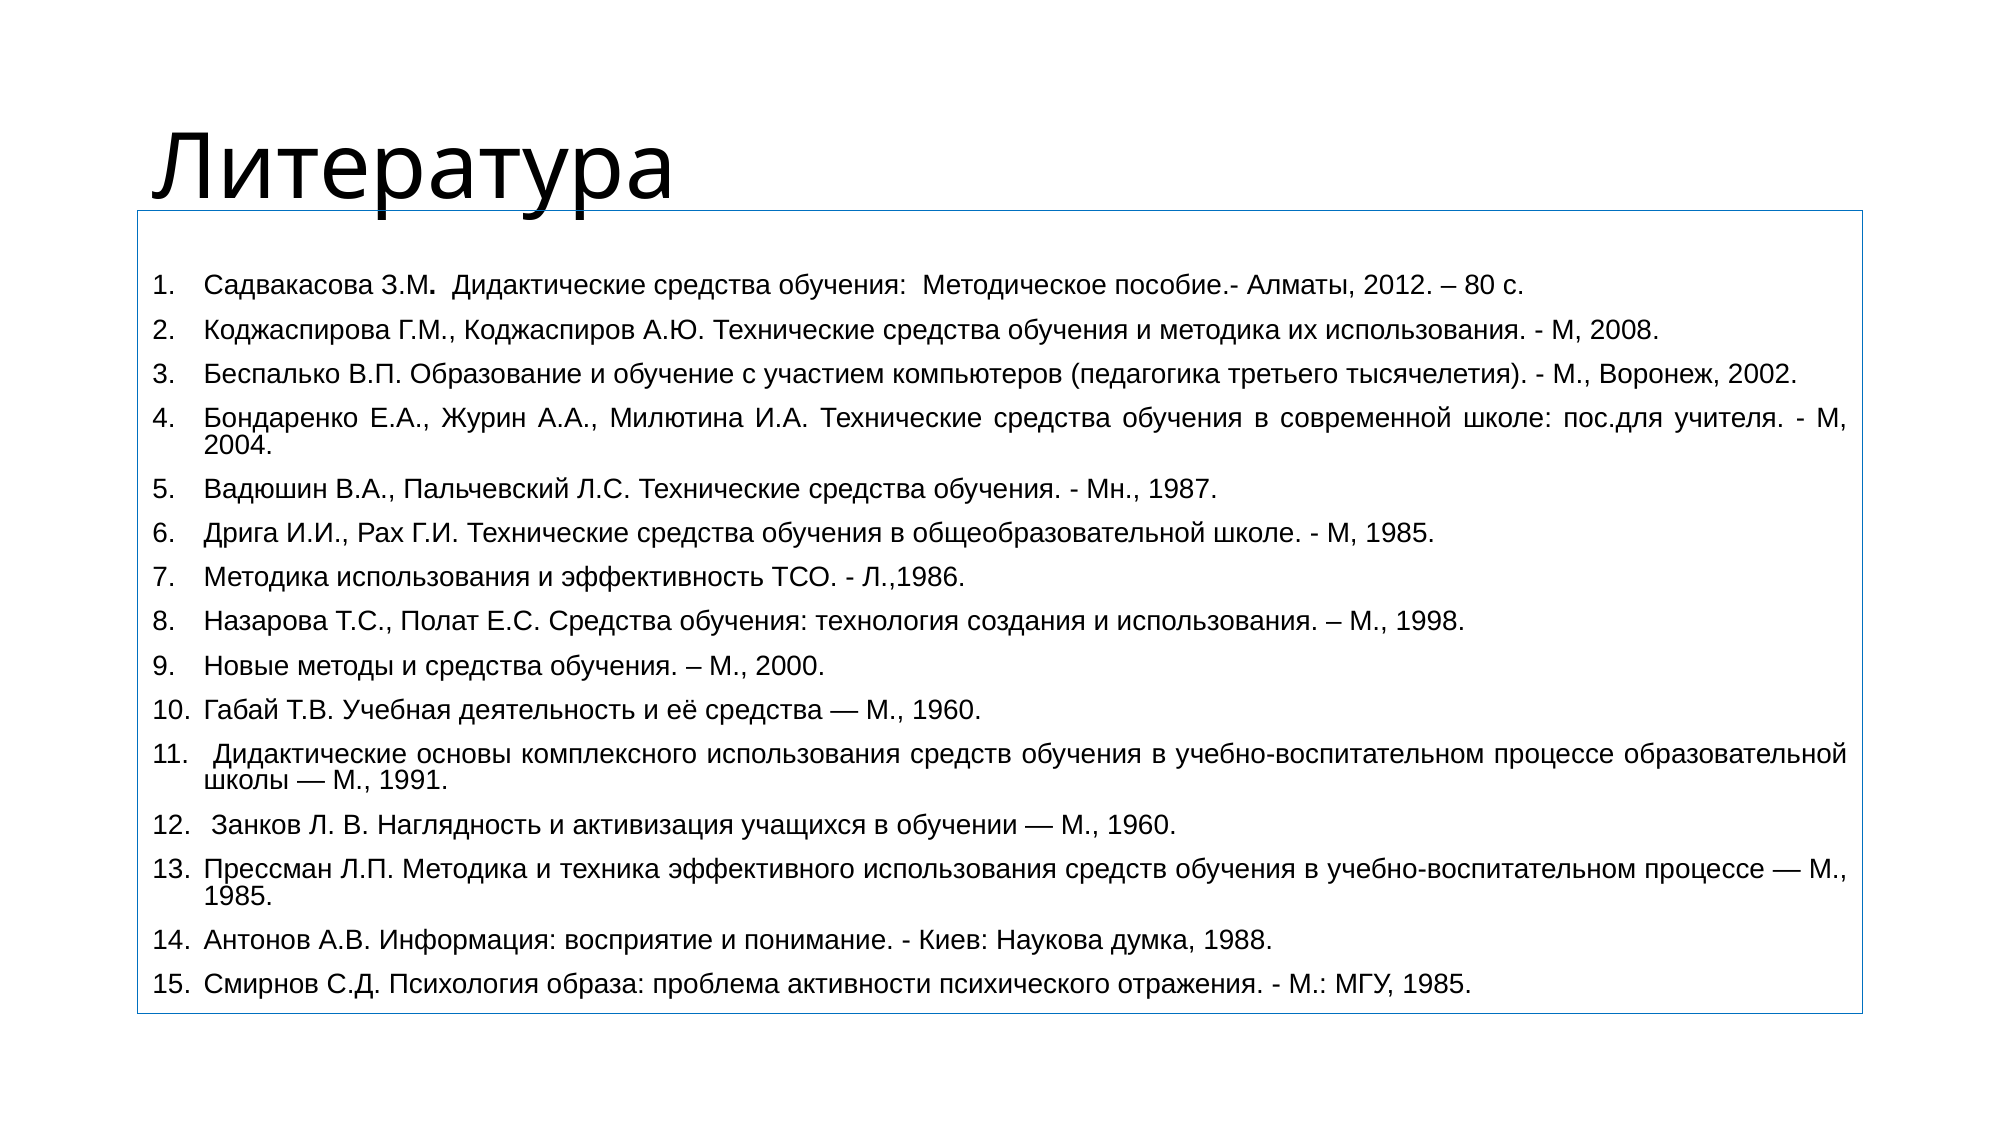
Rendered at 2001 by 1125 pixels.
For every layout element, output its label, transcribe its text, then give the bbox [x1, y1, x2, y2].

list Садвакасова З.М. Дидактические средства обучения: Методическое пособие.- Алматы, 2012. – 80 с. Коджаспирова Г.М., Коджаспиров А.Ю. Технические средства обучения и методика их использования. - М, 2008. Беспалько В.П. Образование и обучение с участием компьютеров (педагогика третьего тысячелетия). - М., Воронеж, 2002. Бондаренко Е.А., Журин А.А., Милютина И.А. Технические средства обучения в современной школе: пос.для учителя. - М, 2004. Вадюшин В.А., Пальчевский Л.С. Технические средства обучения. - Мн., 1987. Дрига И.И., Рах Г.И. Технические средства обучения в общеобразовательной школе. - М, 1985. Методика использования и эффективность ТСО. - Л.,1986. Назарова Т.С., Полат Е.С. Средства обучения: технология создания и использования. – М., 1998. Новые методы и средства обучения. – М., 2000. Габай Т.В. Учебная деятельность и её средства — М., 1960. Дидактические основы комплексного использования средств обучения в учебно-воспитательном процессе образовательной школы — М., 1991. Занков Л. В. Наглядность и активизация учащихся в обучении — М., 1960. Прессман Л.П. Методика и техника эффективного использования средств обучения в учебно-воспитательном процессе — М., 1985. Антонов А.В. Информация: восприятие и понимание. - Киев: Наукова думка, 1988. Смирнов С.Д. Психология образа: проблема активности психического отражения. - М.: МГУ, 1985. [137, 210, 1863, 1014]
title Литература [137, 59, 1863, 210]
